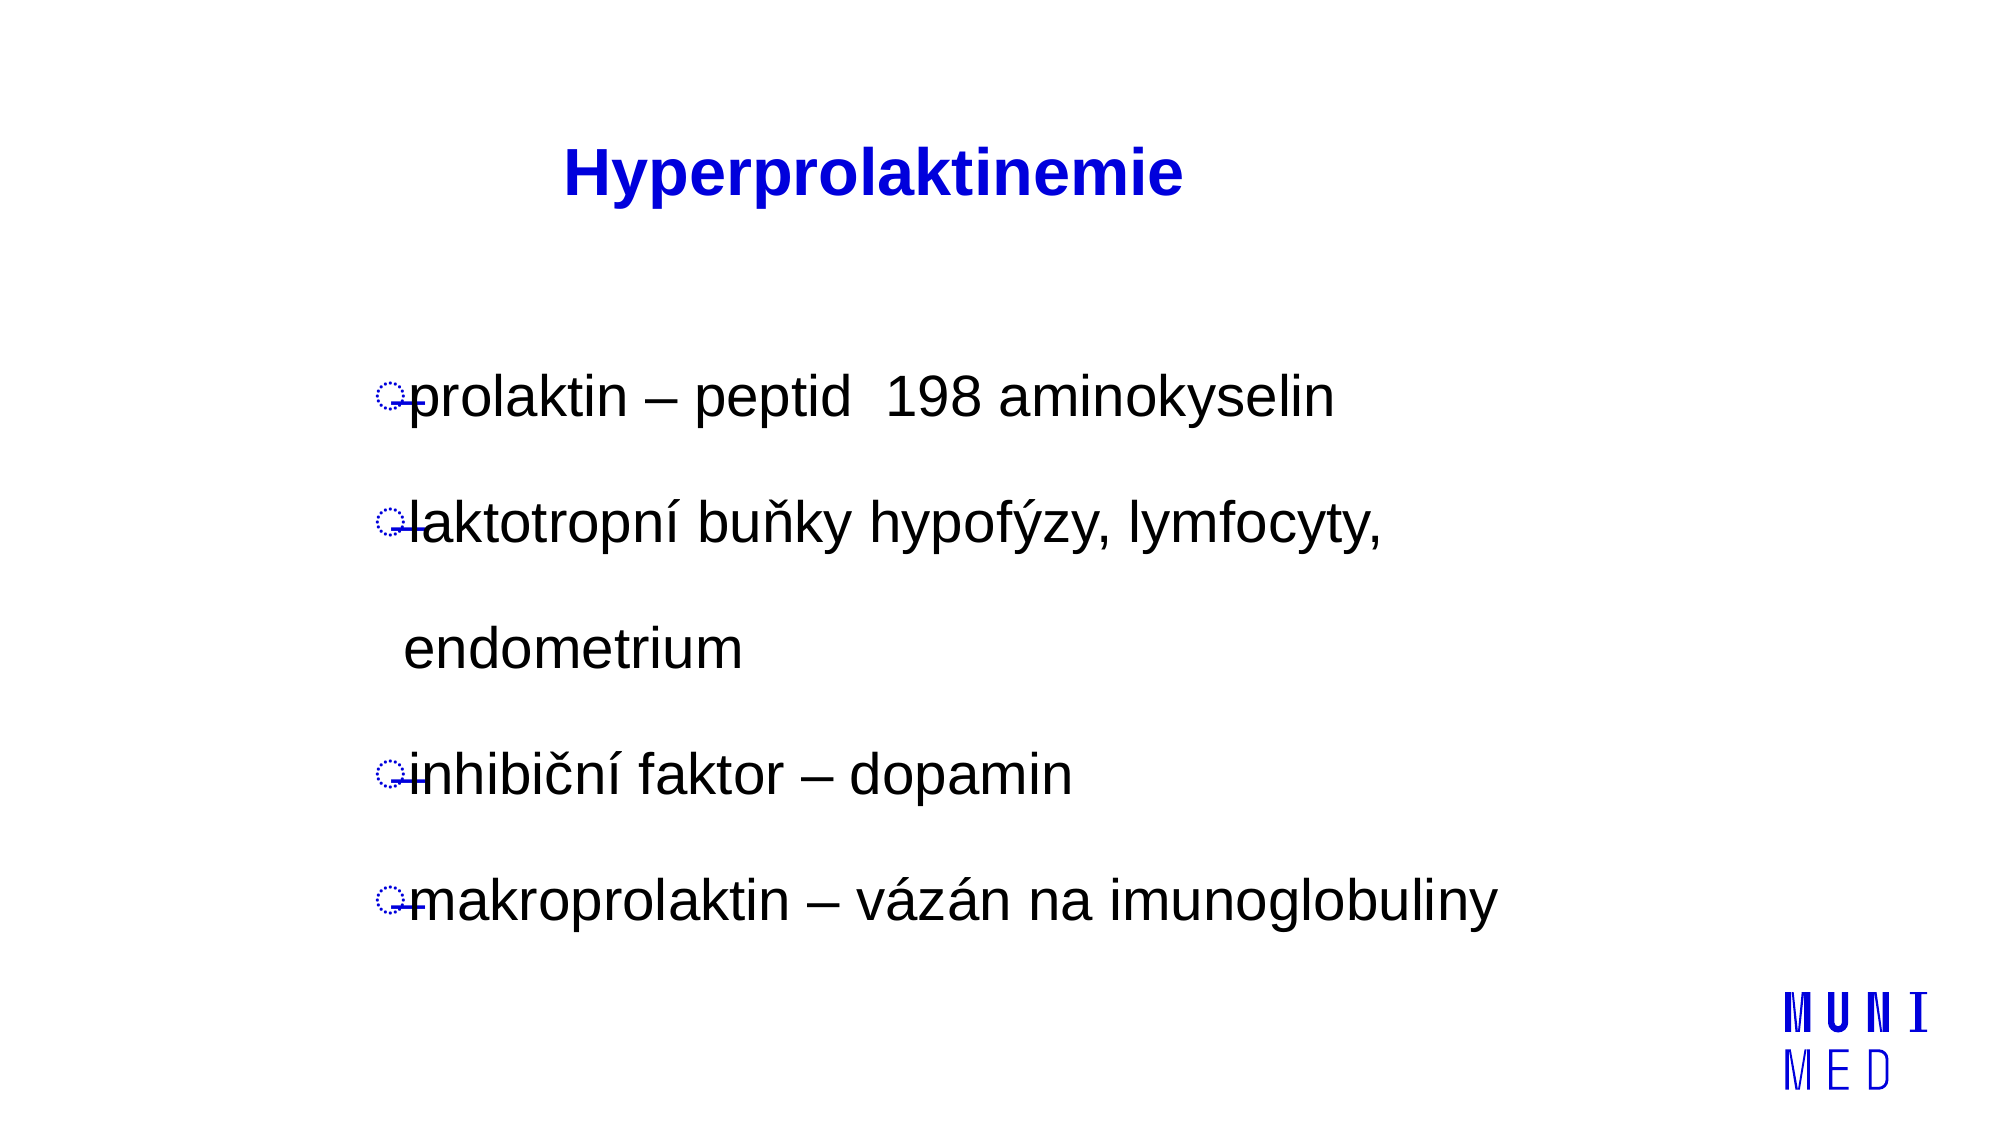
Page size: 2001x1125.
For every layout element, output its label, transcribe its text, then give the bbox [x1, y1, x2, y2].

list prolaktin – peptid 198 aminokyselin laktotropní buňky hypofýzy, lymfocyty, endometrium inhibiční faktor – dopamin makroprolaktin – vázán na imunoglobuliny [362, 302, 1591, 965]
title Hyperprolaktinemie [563, 125, 1383, 232]
